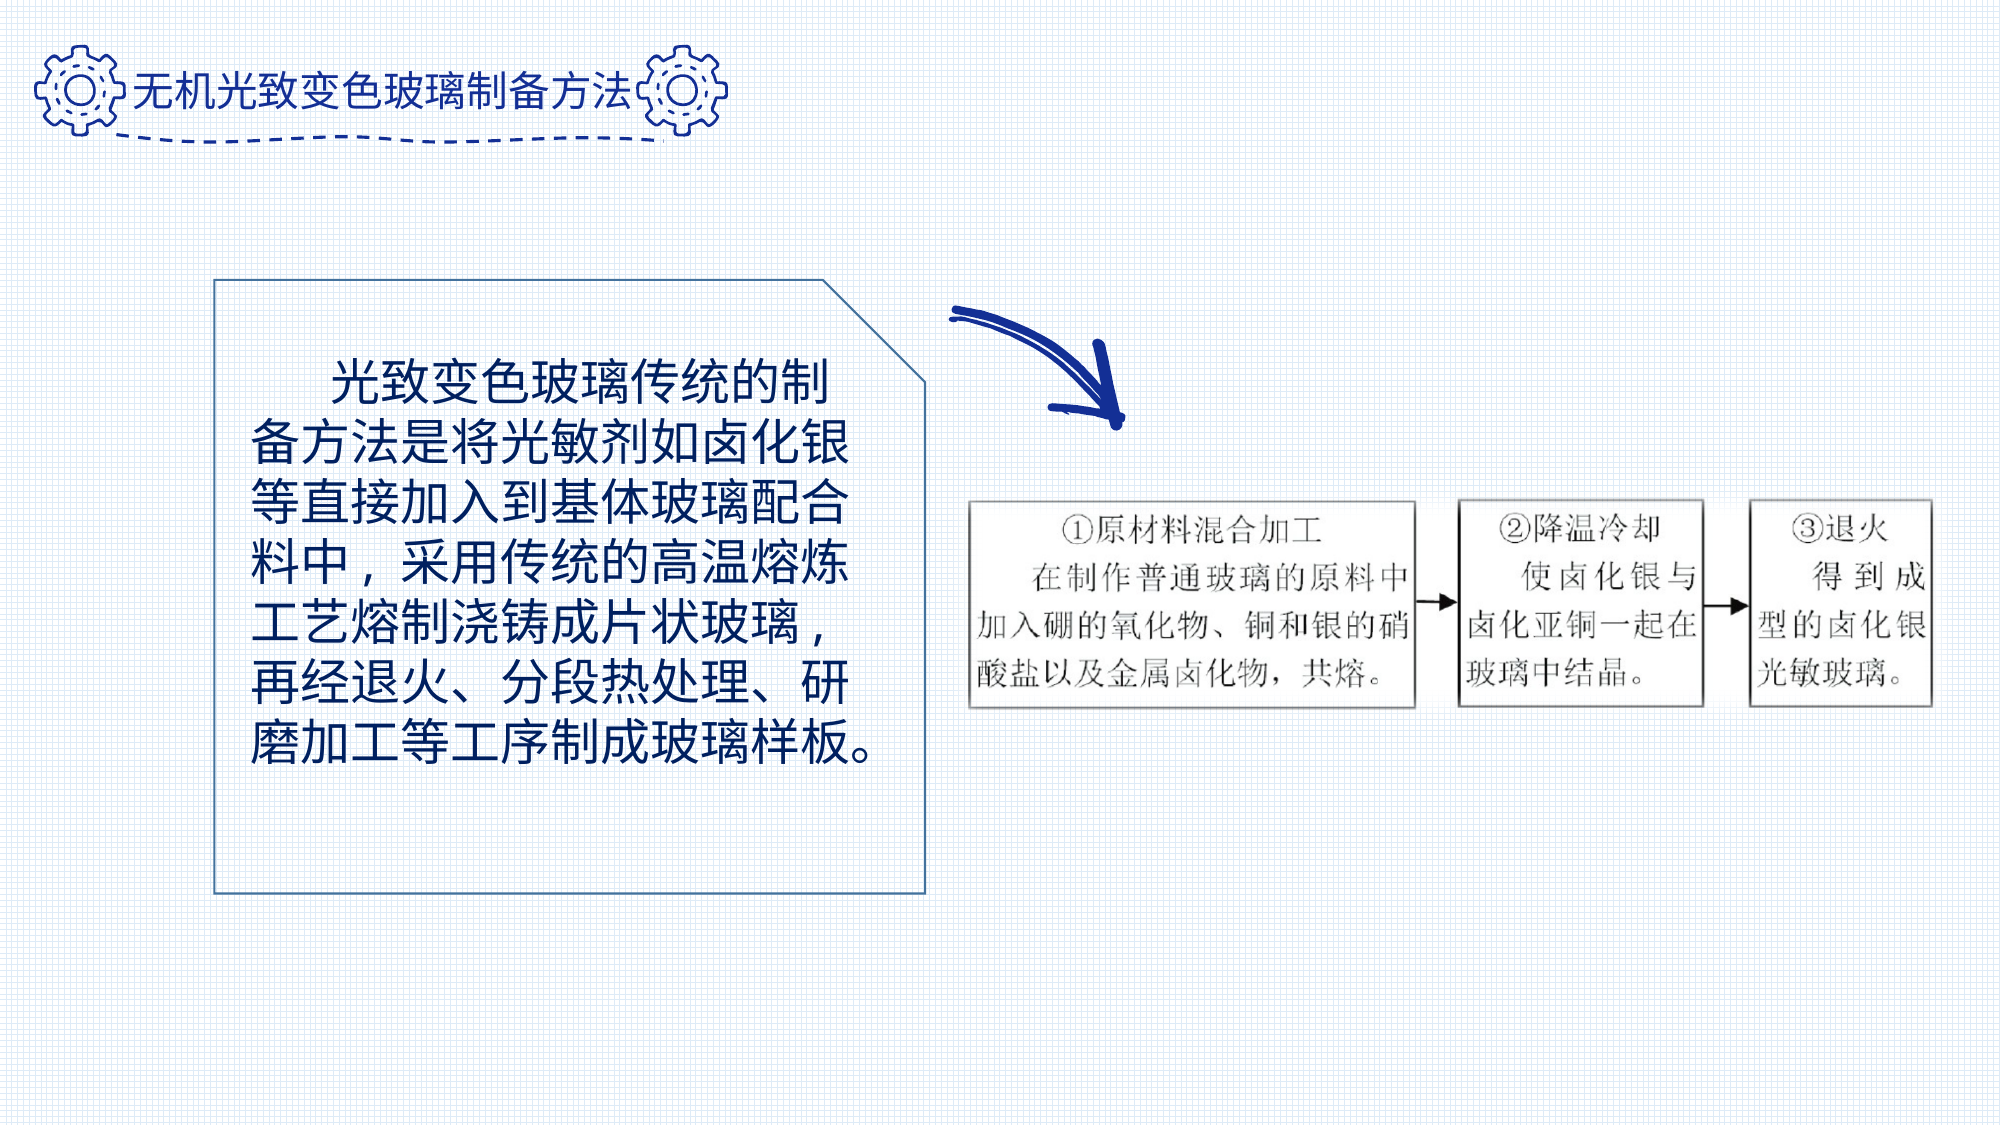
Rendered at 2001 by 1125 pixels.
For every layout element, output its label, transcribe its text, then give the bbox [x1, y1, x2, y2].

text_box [33, 43, 127, 137]
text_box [635, 43, 729, 137]
text_box [127, 134, 664, 144]
text_box [213, 278, 927, 895]
text_box 光致变色玻璃传统的制备方法是将光敏剂如卤化银等直接加入到基体玻璃配合料中, 采用传统的高温熔炼工艺熔制浇铸成片状玻璃, 再经退火、分段热处理、研磨加工等工序制成玻璃样板。 [235, 342, 888, 778]
picture [946, 484, 1958, 724]
text_box 无机光致变色玻璃制备方法 [127, 57, 635, 123]
text_box [948, 305, 1126, 431]
